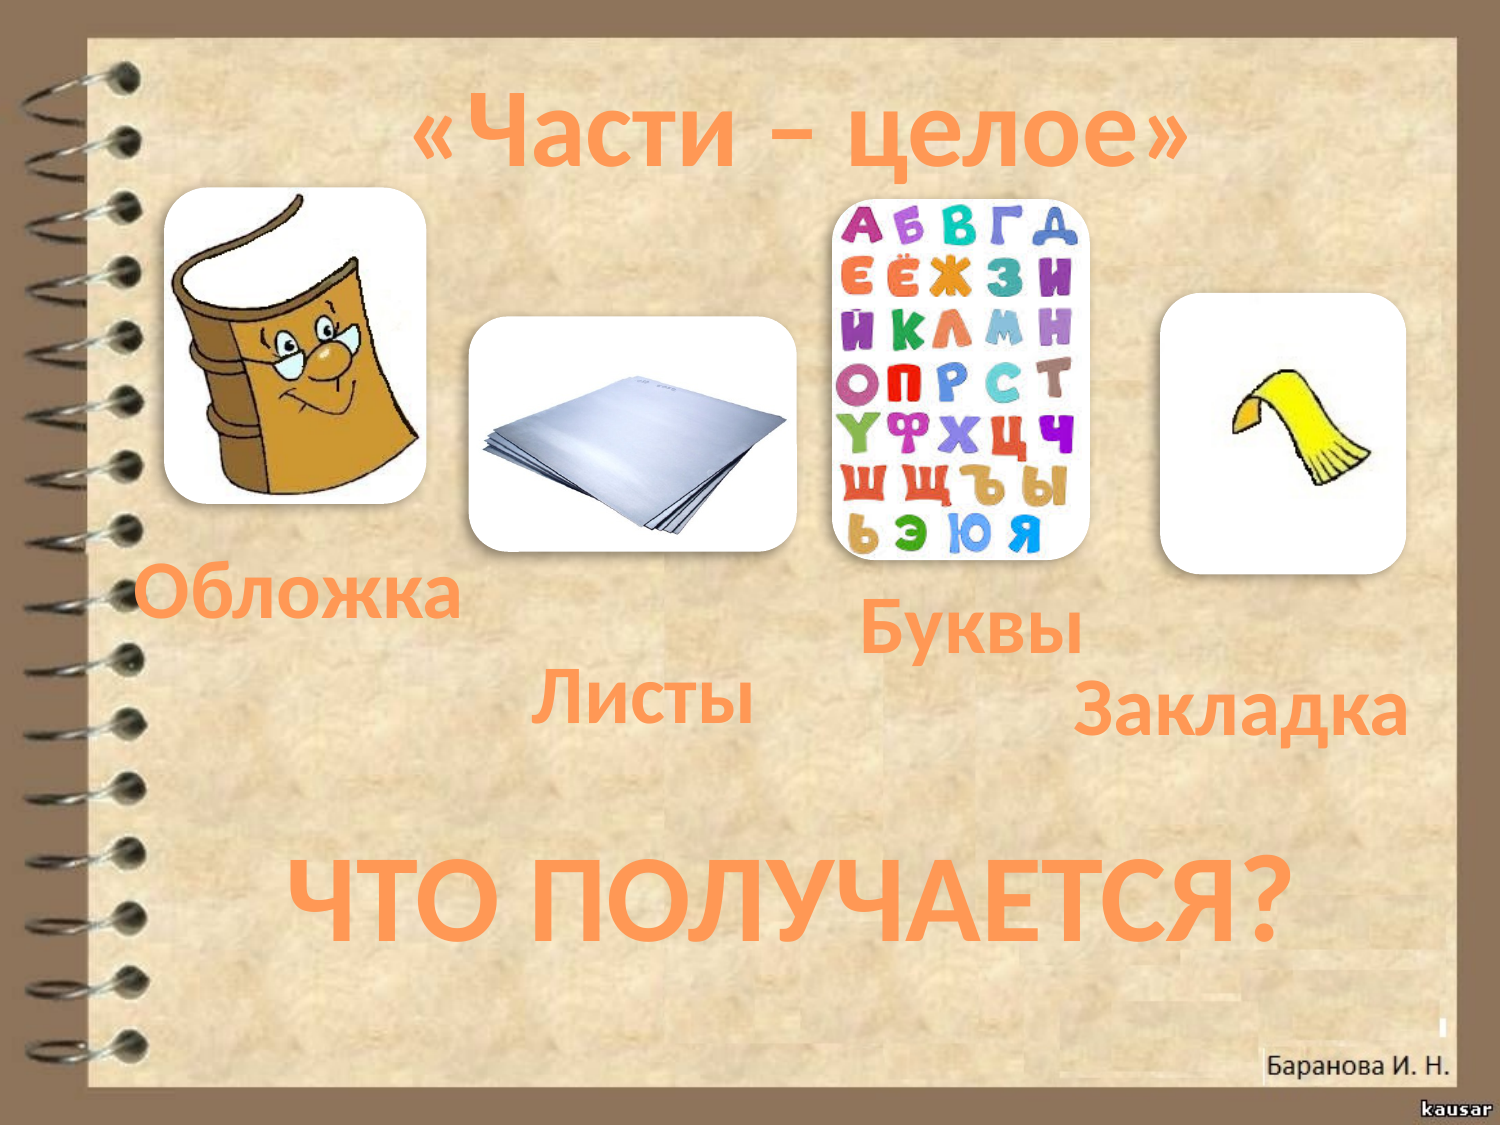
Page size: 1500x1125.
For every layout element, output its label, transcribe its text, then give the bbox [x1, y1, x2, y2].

text_box «Части – целое» [210, 46, 1395, 197]
picture [0, 0, 1500, 1125]
text_box Обложка [117, 527, 481, 643]
text_box Листы [456, 632, 832, 748]
text_box Буквы [761, 562, 1184, 678]
text_box ЧТО ПОЛУЧАЕТСЯ? [164, 808, 1418, 974]
text_box Закладка [1031, 644, 1454, 760]
